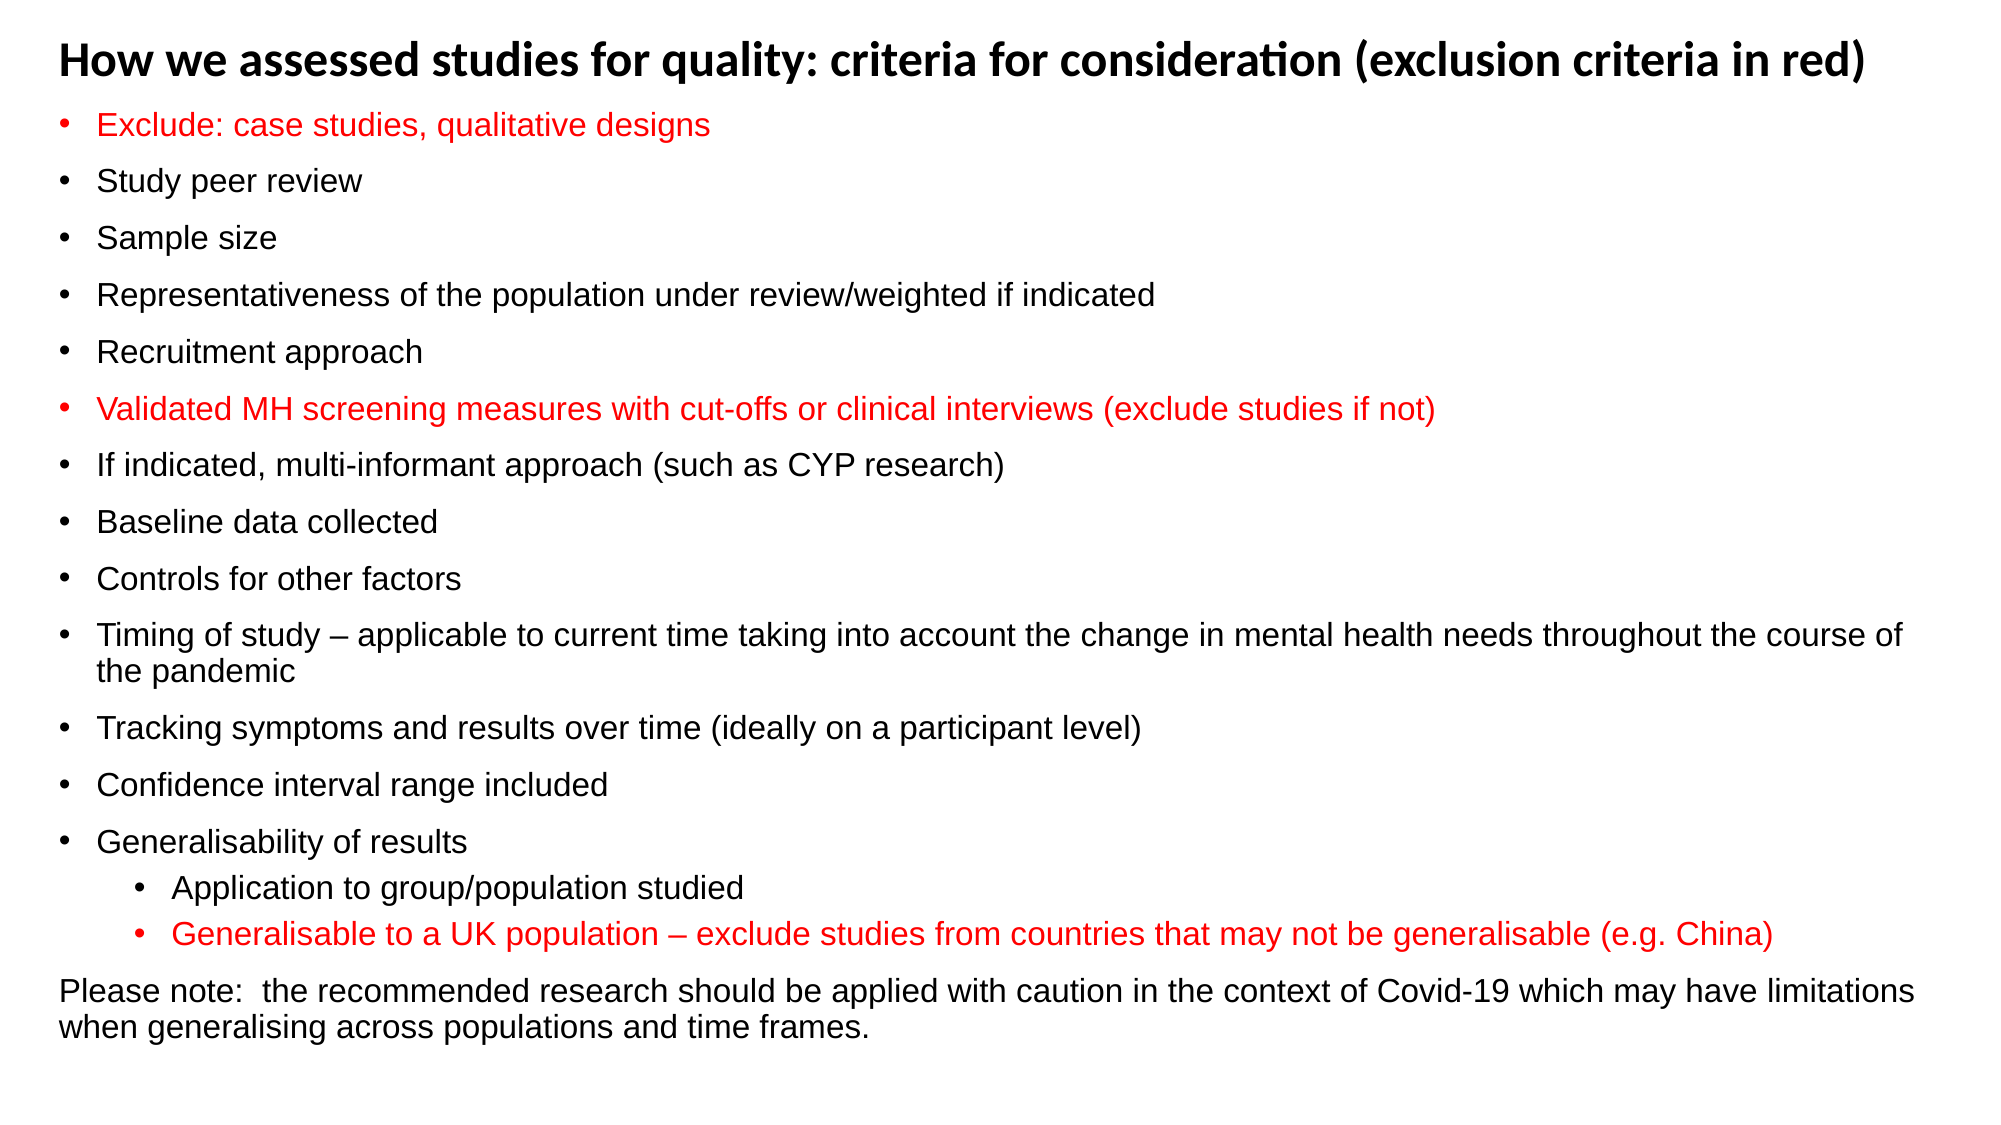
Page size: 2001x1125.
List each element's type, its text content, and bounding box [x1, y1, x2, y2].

title How we assessed studies for quality: criteria for consideration (exclusion criteria in red) [43, 20, 1953, 99]
list Exclude: case studies, qualitative designs Study peer review Sample size Representativeness of the population under review/weighted if indicated Recruitment approach Validated MH screening measures with cut-offs or clinical interviews (exclude studies if not) If indicated, multi-informant approach (such as CYP research) Baseline data collected Controls for other factors Timing of study – applicable to current time taking into account the change in mental health needs throughout the course of the pandemic Tracking symptoms and results over time (ideally on a participant level) Confidence interval range included Generalisability of results Application to group/population studied Generalisable to a UK population – exclude studies from countries that may not be generalisable (e.g. China) Please note: the recommended research should be applied with caution in the context of Covid-19 which may have limitations when generalising across populations and time frames. [43, 99, 1953, 1103]
